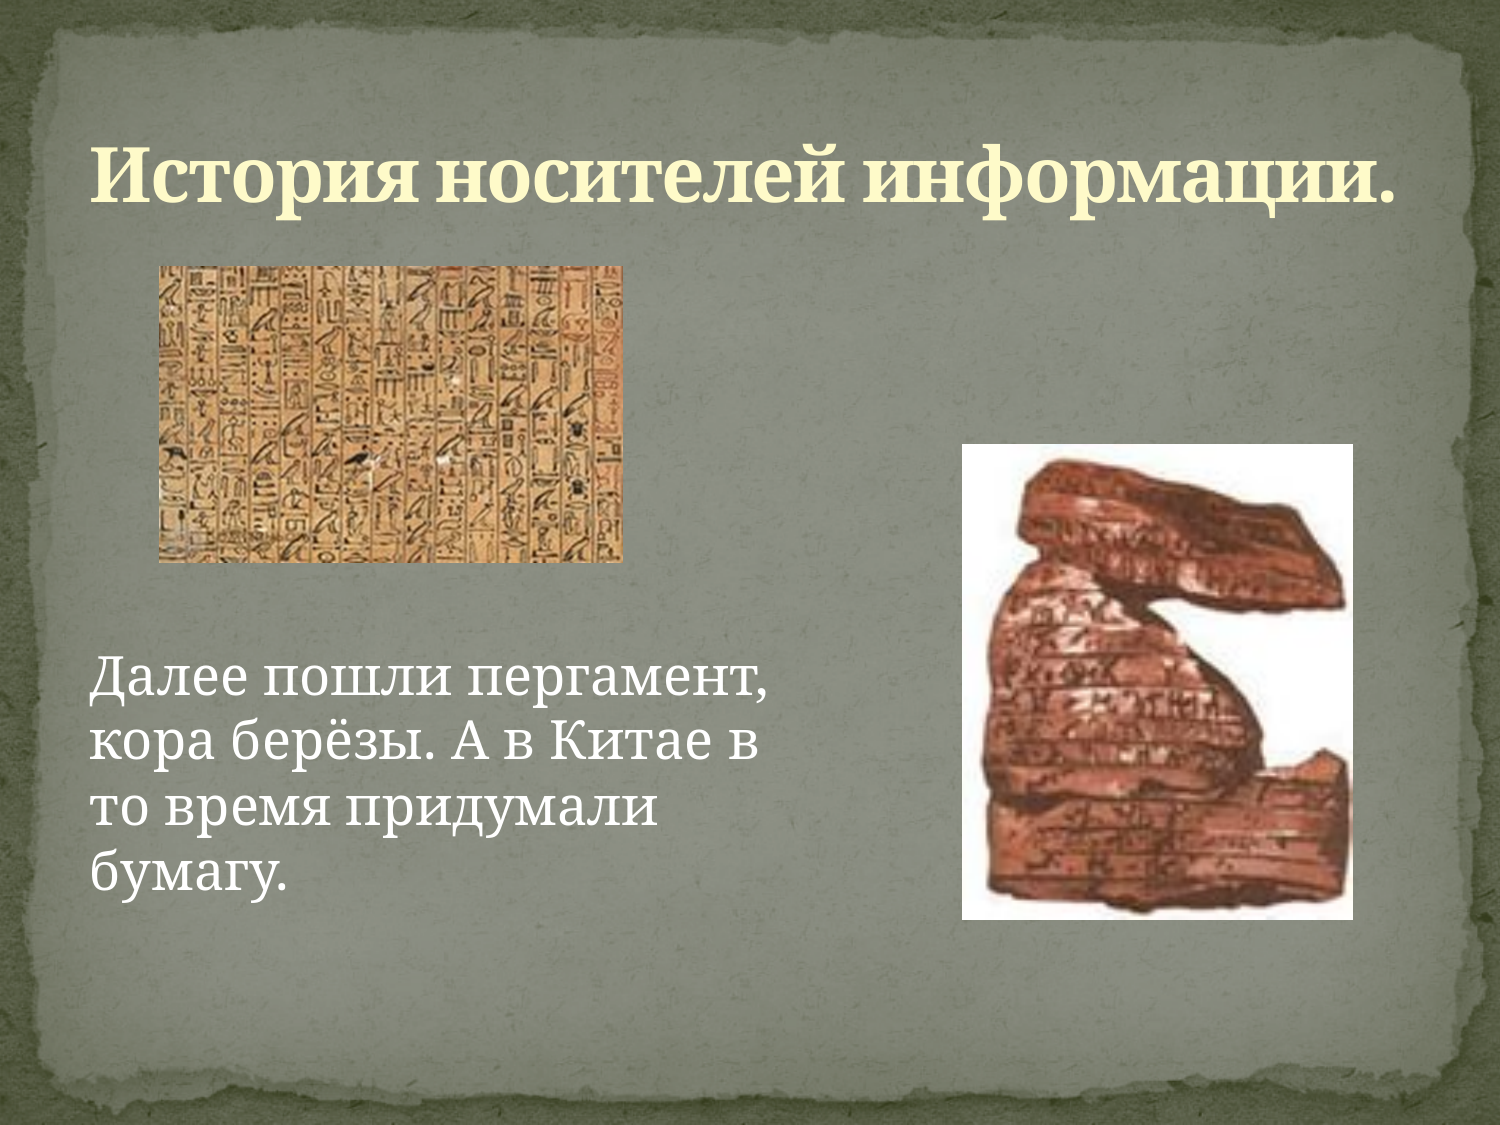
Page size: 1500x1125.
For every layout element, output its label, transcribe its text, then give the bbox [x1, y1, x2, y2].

title История носителей информации. [74, 24, 1425, 225]
list Далее пошли пергамент, кора берёзы. А в Китае в то время придумали бумагу. [75, 633, 798, 1005]
picture [159, 266, 623, 563]
picture [962, 444, 1353, 920]
